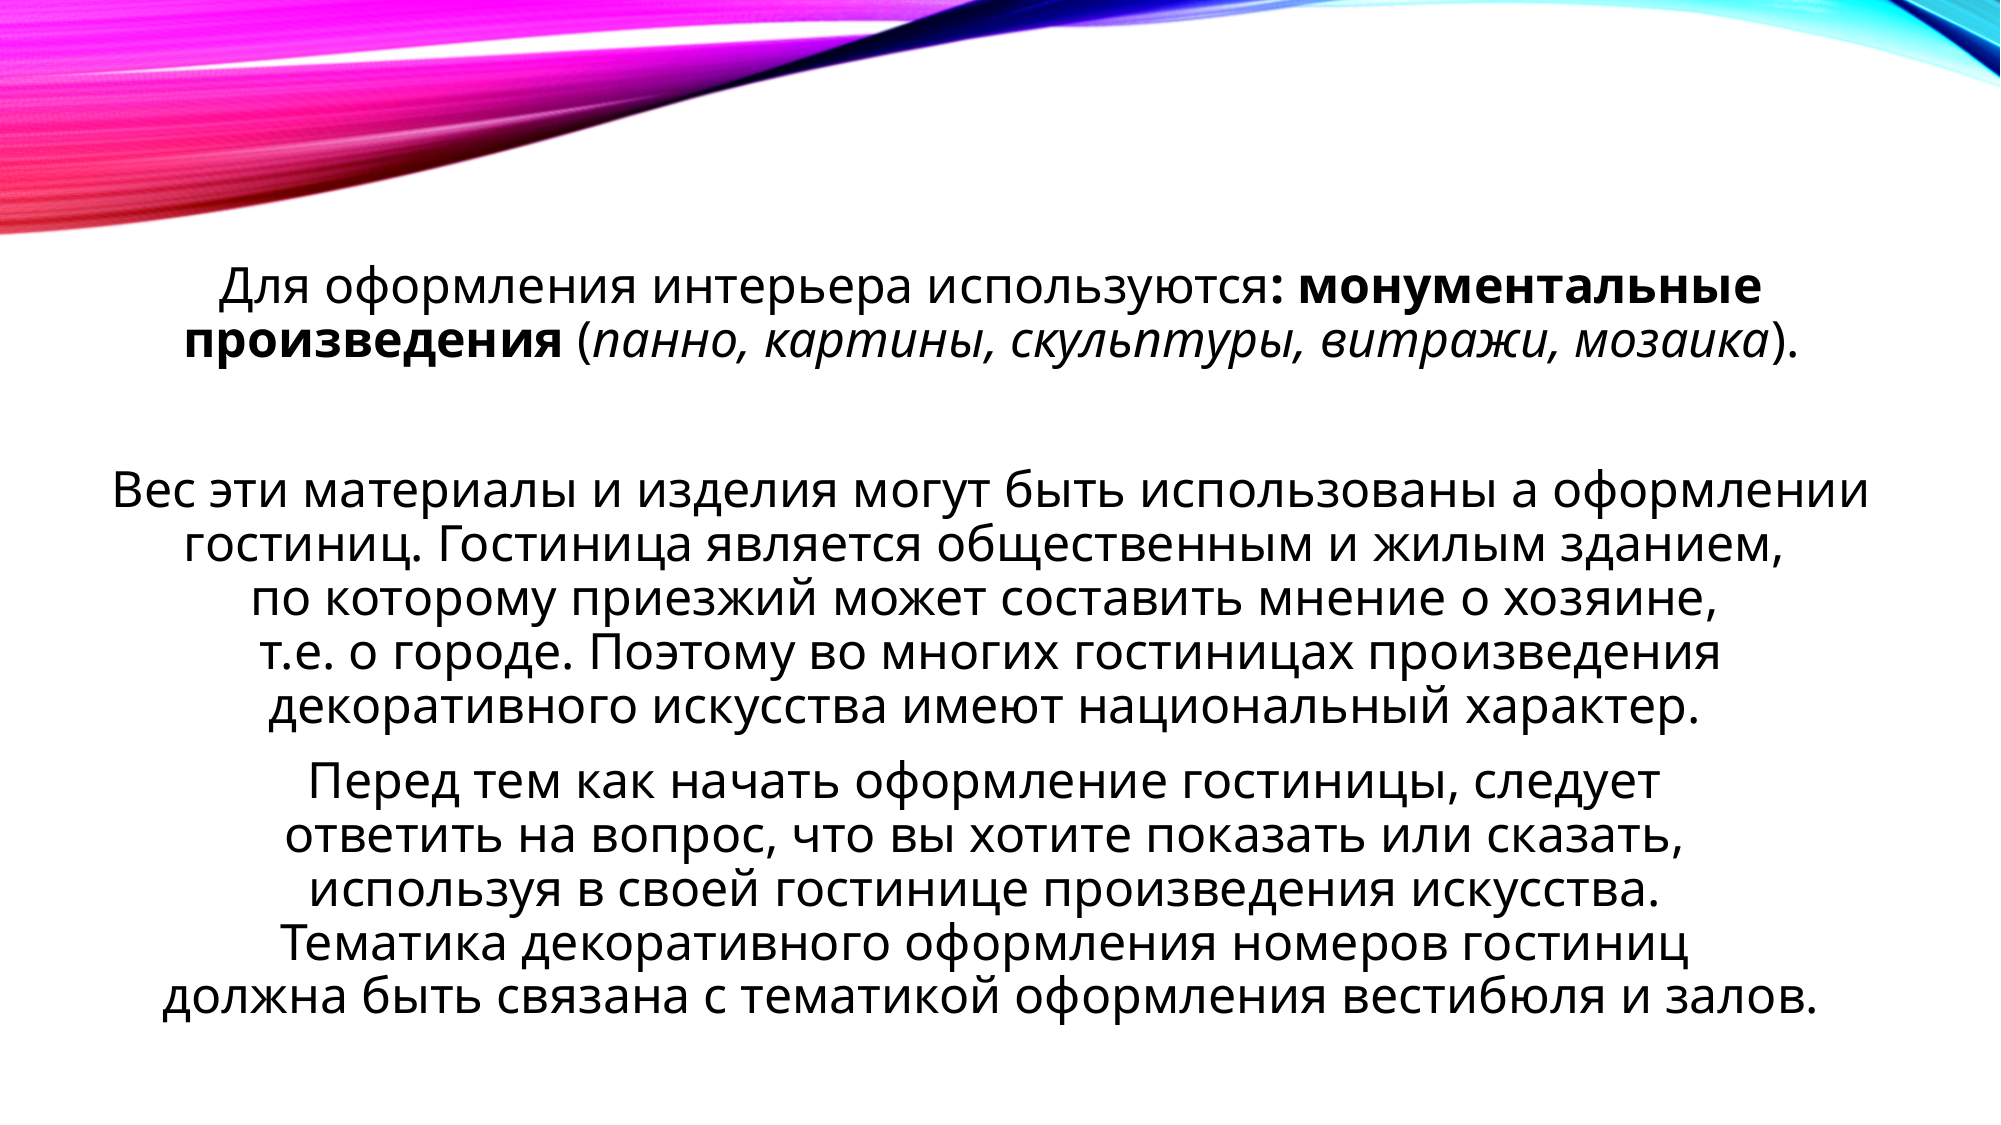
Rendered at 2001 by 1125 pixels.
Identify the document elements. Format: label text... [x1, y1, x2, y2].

picture [1910, 0, 2000, 45]
picture [0, 0, 2000, 237]
list Для оформления интерьера используются: монументальные произведения (панно, картины, скульптуры, витражи, мозаика). Вес эти материалы и изделия могут быть использованы а оформлении гостиниц. Гостиница является общественным и жилым зданием, по которому приезжий может составить мнение о хозяине, т.е. о городе. Поэтому во многих гостиницах произведения декоративного искусства имеют национальный характер. Перед тем как начать оформление гостиницы, следует ответить на вопрос, что вы хотите показать или сказать, используя в своей гостинице произведения искусства. Тематика декоративного оформления номеров гостиниц должна быть связана с тематикой оформления вестибюля и залов. [63, 253, 1920, 1055]
picture [1890, 0, 2000, 75]
